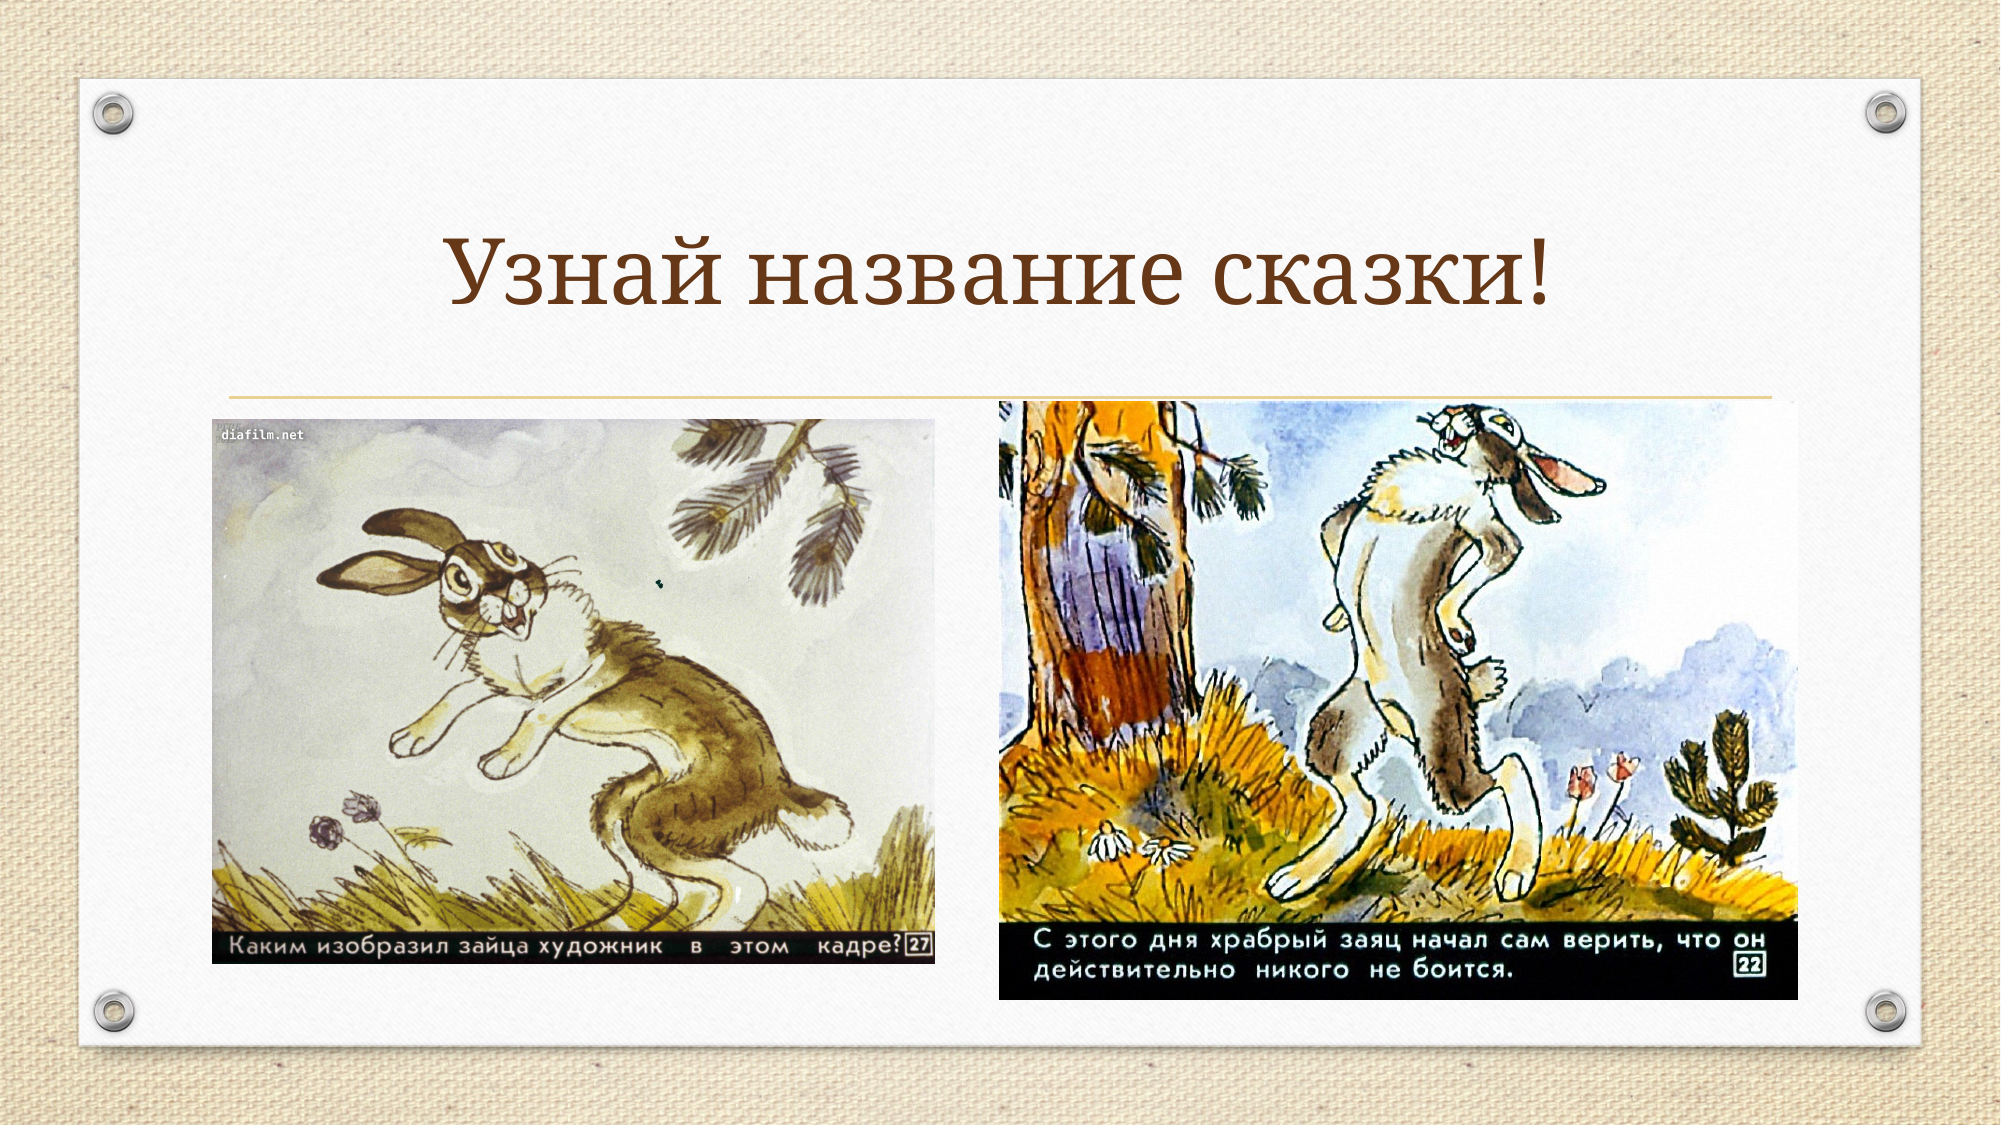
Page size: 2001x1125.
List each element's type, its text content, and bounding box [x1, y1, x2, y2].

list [212, 419, 936, 965]
picture [0, 0, 2001, 1125]
title Узнай название сказки! [212, 161, 1788, 375]
